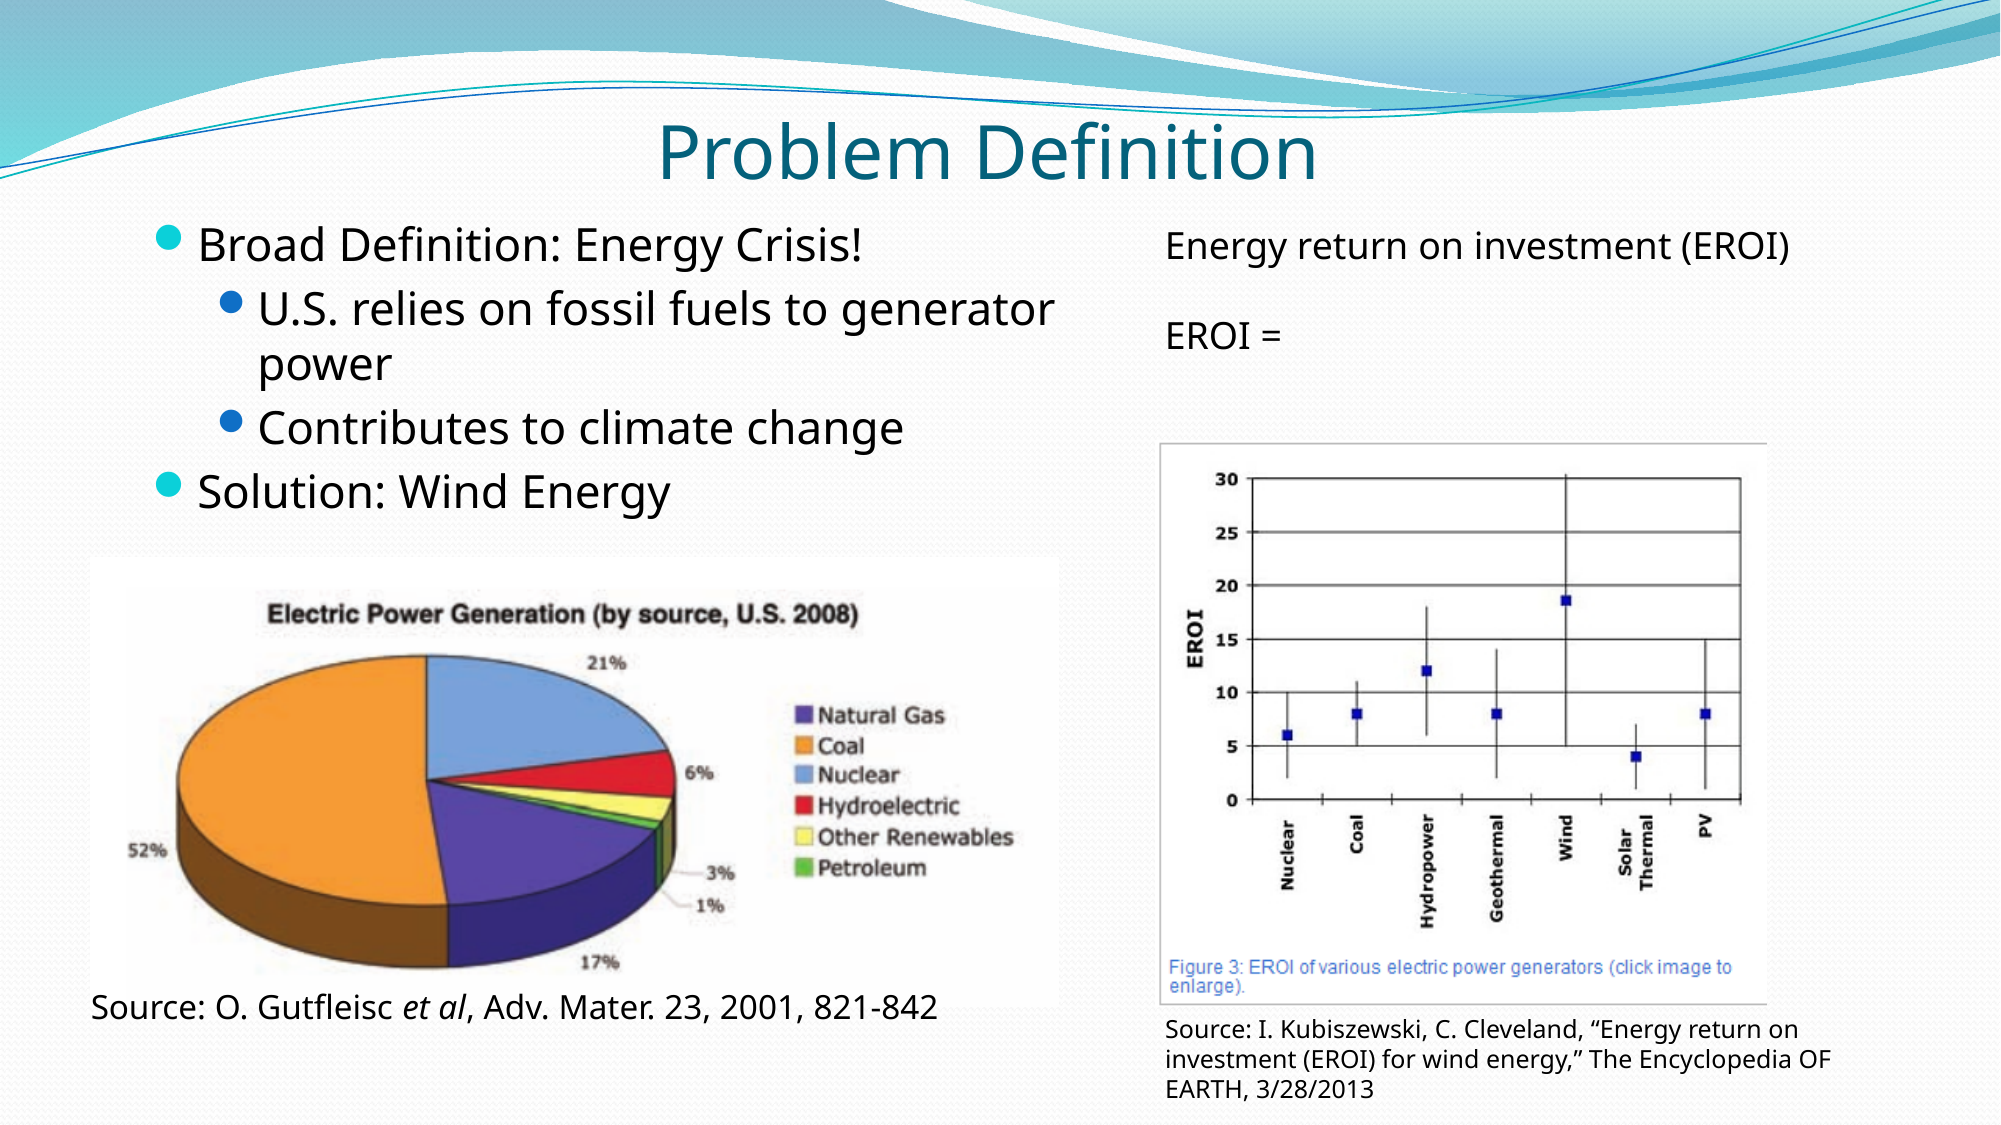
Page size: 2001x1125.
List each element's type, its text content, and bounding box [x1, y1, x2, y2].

text_box Source: O. Gutfleisc et al, Adv. Mater. 23, 2001, 821-842 [76, 978, 954, 1034]
picture [1154, 440, 1767, 1007]
picture [89, 557, 1059, 1007]
list Broad Definition: Energy Crisis! U.S. relies on fossil fuels to generator power Contributes to climate change Solution: Wind Energy [137, 207, 1100, 922]
title Problem Definition [125, 0, 1851, 195]
text_box Source: I. Kubiszewski, C. Cleveland, “Energy return on investment (EROI) for wind energy,” The Encyclopedia OF EARTH, 3/28/2013 [1150, 1006, 1851, 1111]
